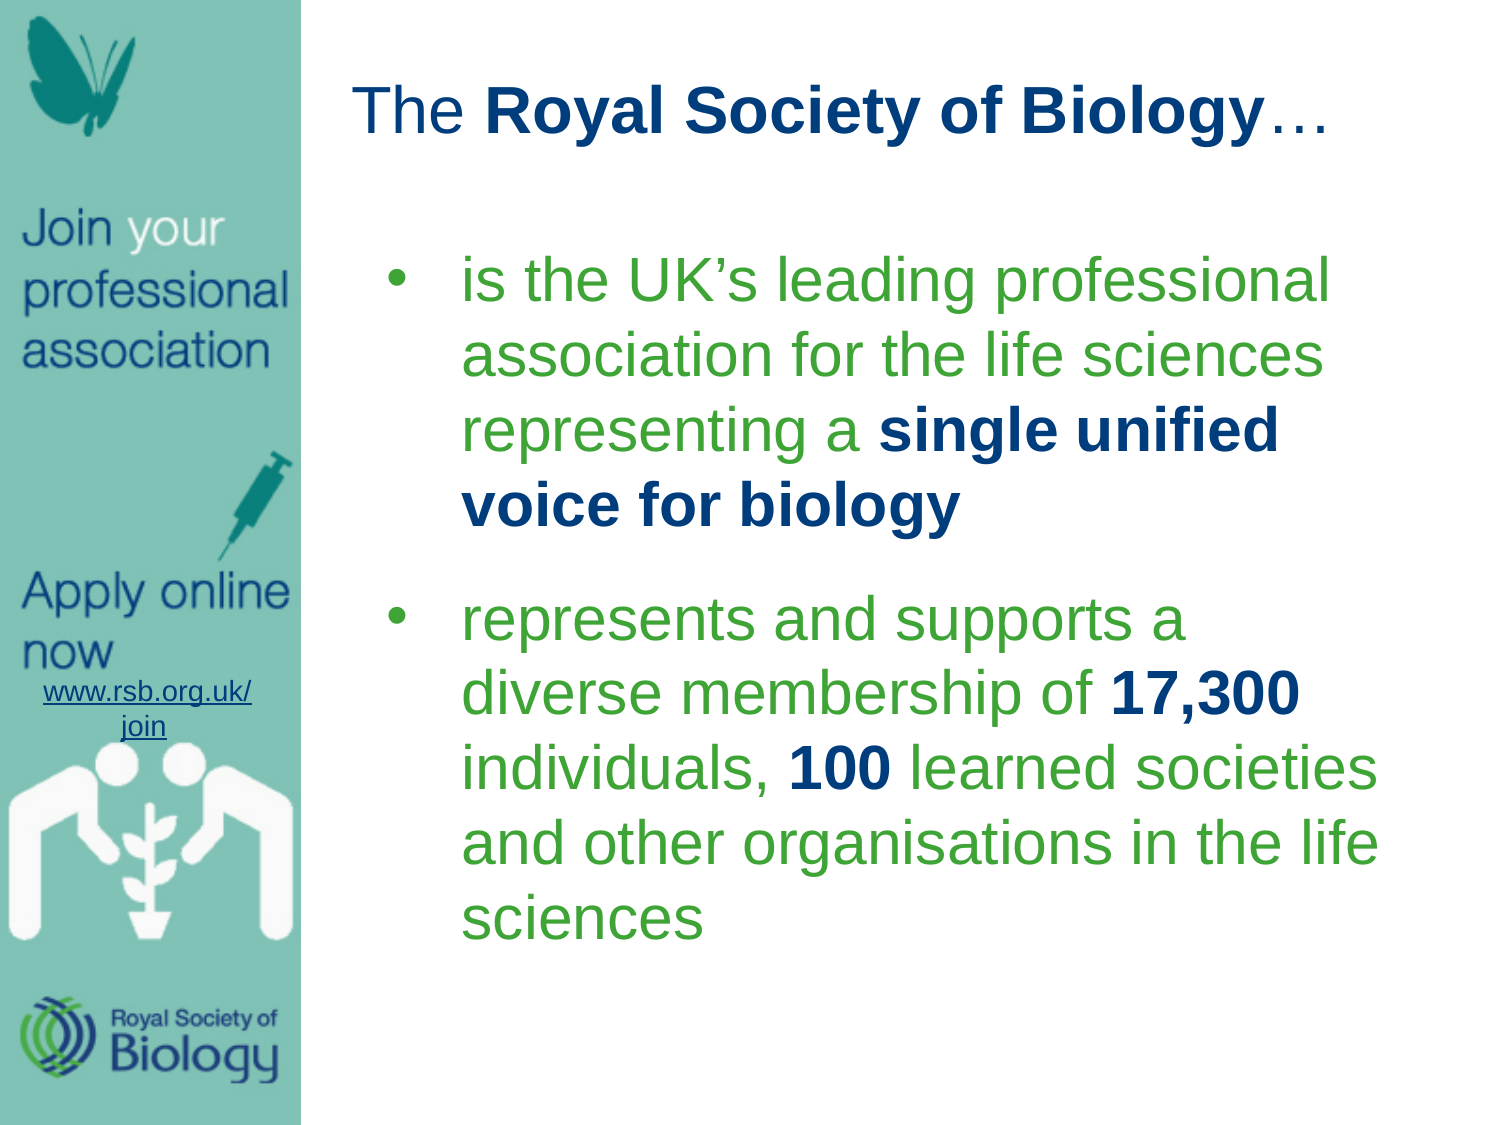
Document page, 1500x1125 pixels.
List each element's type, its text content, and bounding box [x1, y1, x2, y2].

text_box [0, 0, 301, 1125]
title is the UK’s leading professional association for the life sciences representing a single unified voice for biology [371, 231, 1400, 563]
text_box The Royal Society of Biology… [336, 59, 1447, 173]
text_box represents and supports a diverse membership of 17,300 individuals, 100 learned societies and other organisations in the life sciences [371, 570, 1400, 960]
